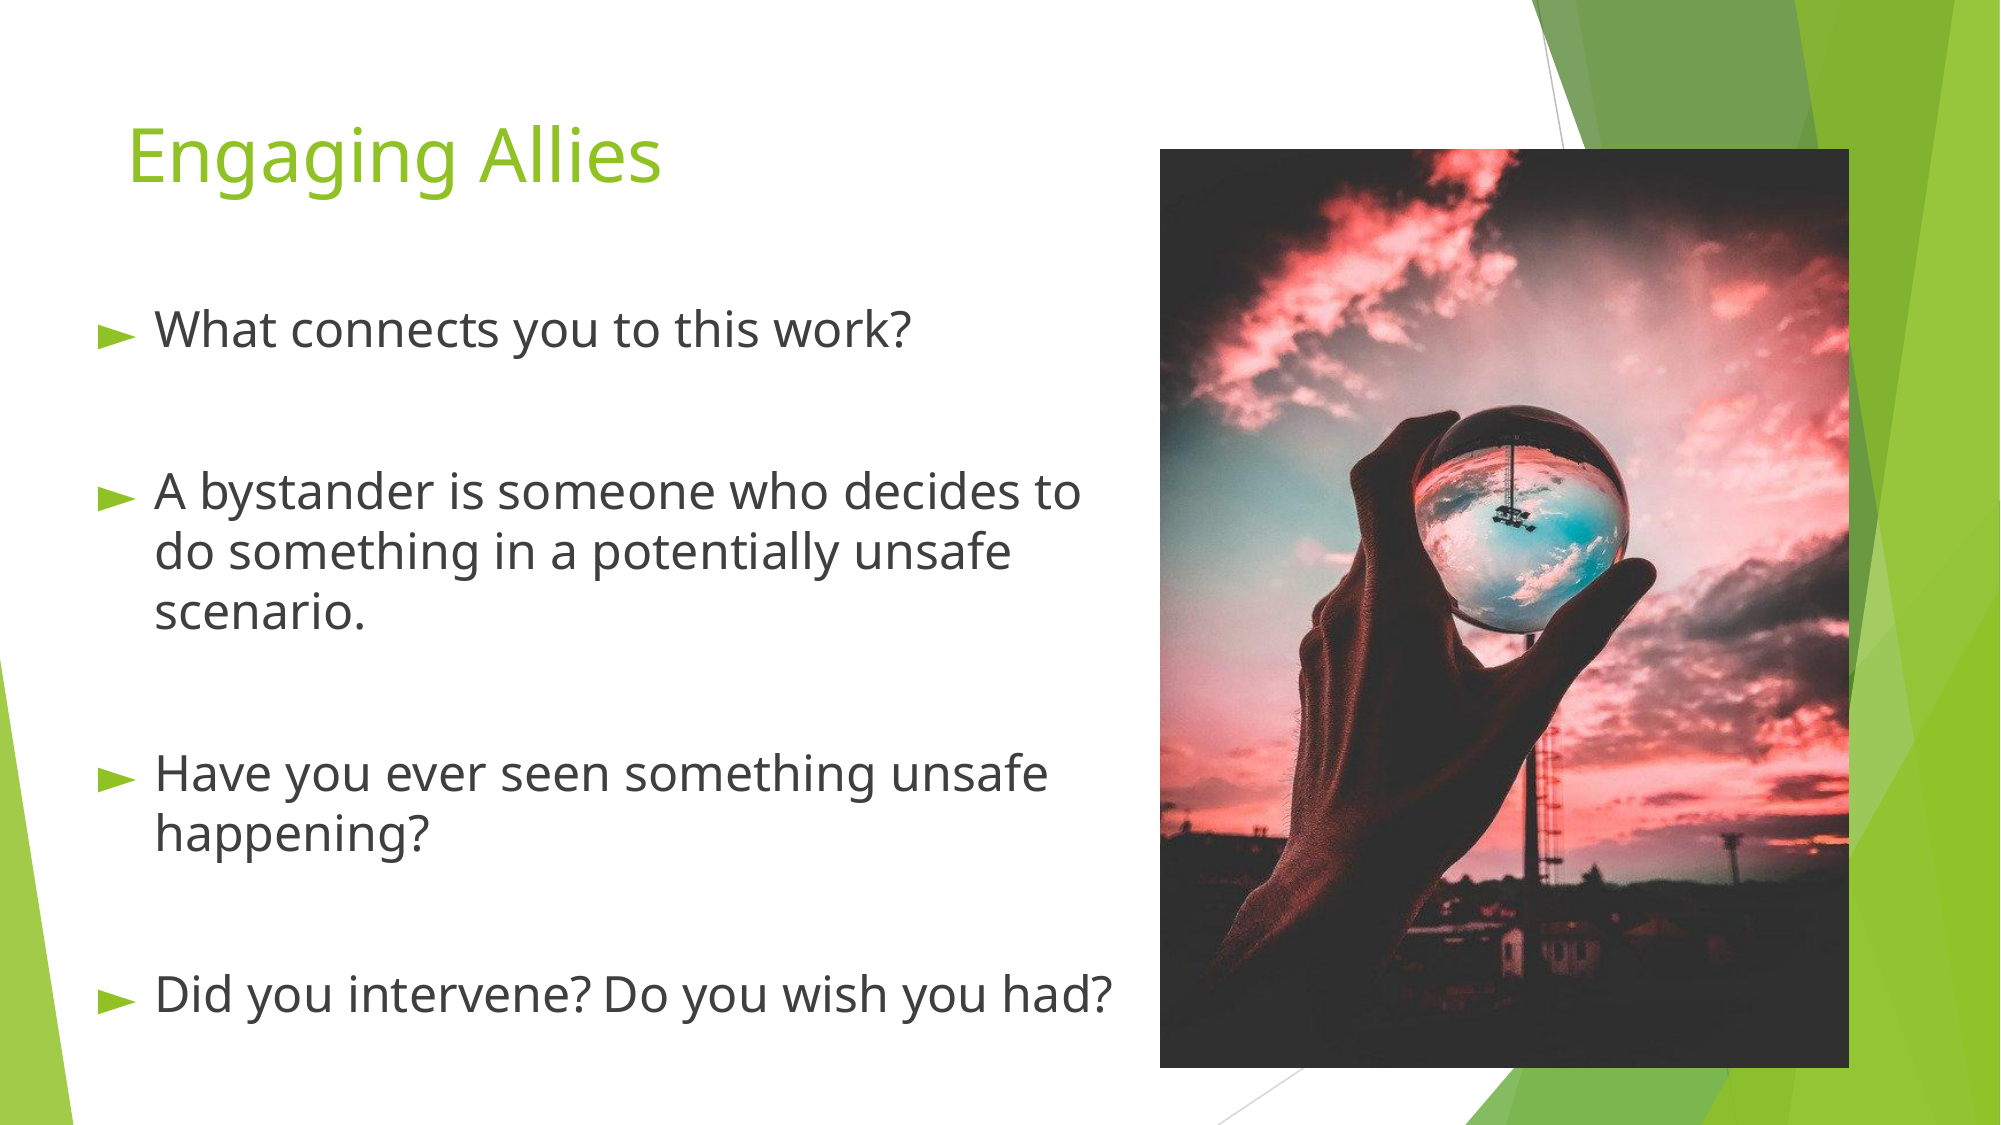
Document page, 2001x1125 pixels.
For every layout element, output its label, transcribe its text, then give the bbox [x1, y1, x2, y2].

picture [1160, 149, 1849, 1068]
list What connects you to this work? A bystander is someone who decides to do something in a potentially unsafe scenario. Have you ever seen something unsafe happening? Did you intervene? Do you wish you had? [82, 290, 1133, 927]
title Engaging Allies [111, 99, 1522, 317]
